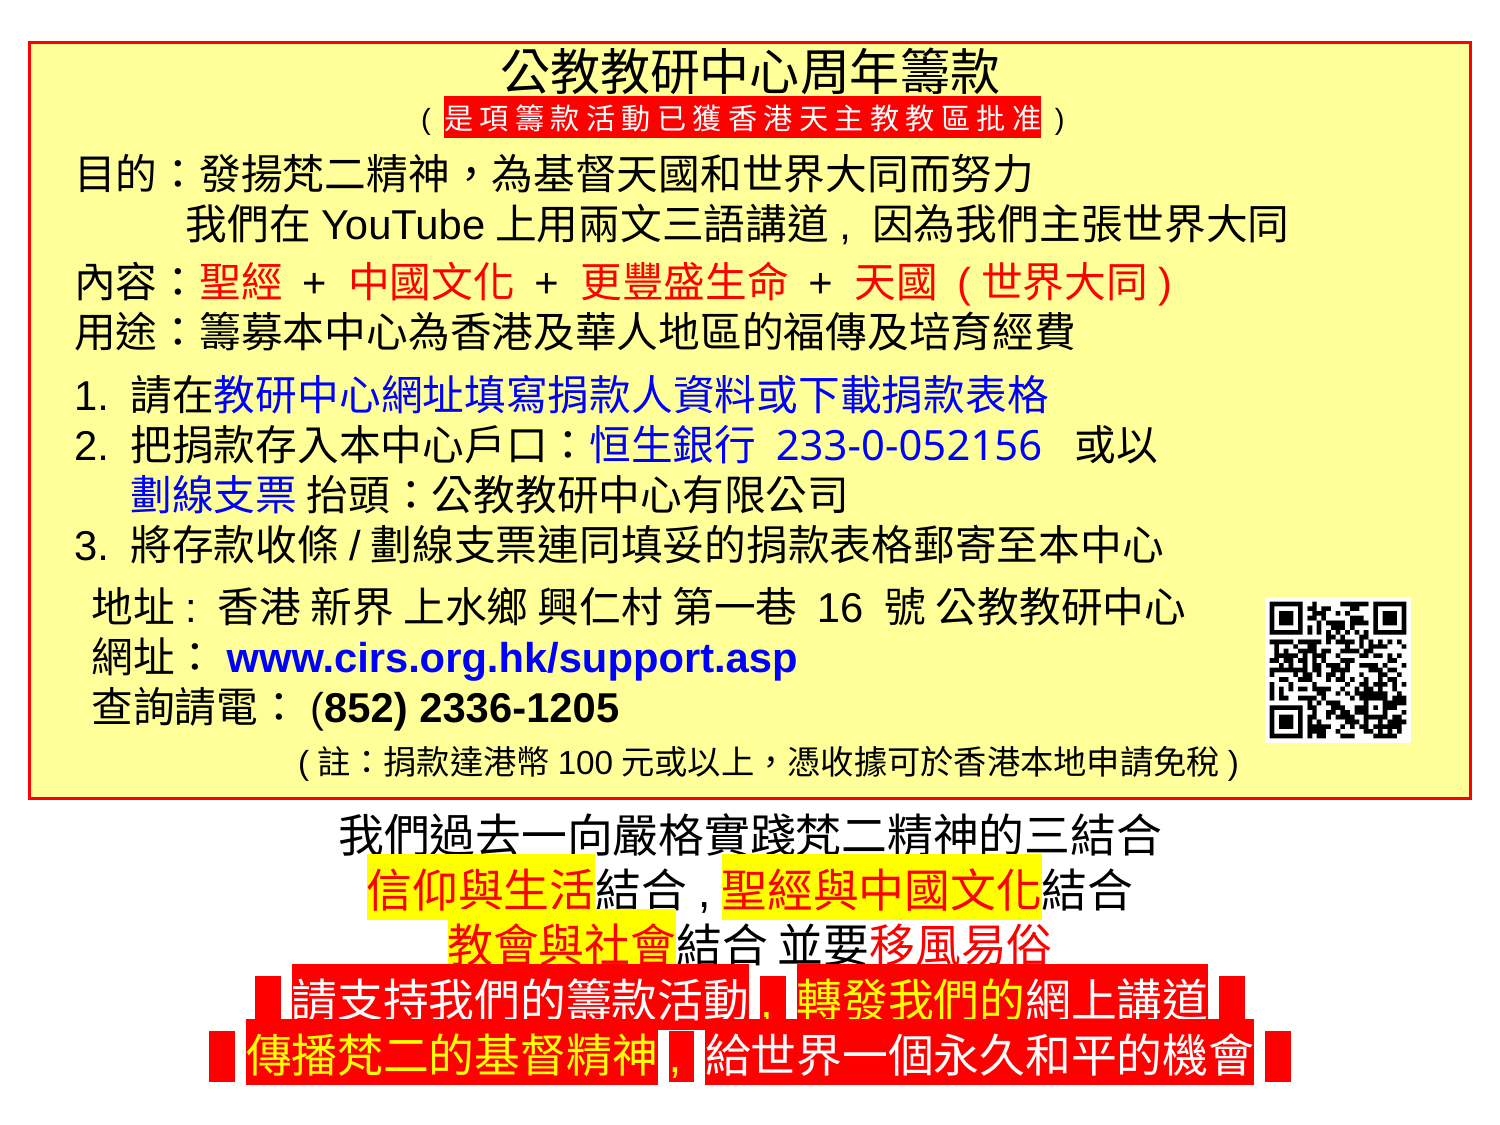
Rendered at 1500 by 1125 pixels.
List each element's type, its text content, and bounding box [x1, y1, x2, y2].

picture [1265, 597, 1411, 743]
text_box 公教教研中心周年籌款 (是項籌款活動已獲香港天主教教區批准) 目的：發揚梵二精神，為基督天國和世界大同而努力 我們在YouTube上用兩文三語講道, 因為我們主張世界大同 內容：聖經 + 中國文化 + 更豐盛生命 + 天國 (世界大同) 用途：籌募本中心為香港及華人地區的福傳及培育經費 1. 請在教研中心網址填寫捐款人資料或下載捐款表格 2. 把捐款存入本中心戶口：恒生銀行 233-0-052156 或以 劃線支票 抬頭：公教教研中心有限公司 3. 將存款收條/劃線支票連同填妥的捐款表格郵寄至本中心 地址: 香港 新界 上水鄉 興仁村 第一巷 16 號 公教教研中心 網址：www.cirs.org.hk/support.asp 查詢請電：(852) 2336-1205 (註：捐款達港幣100元或以上，憑收據可於香港本地申請免稅) 我們過去一向嚴格實踐梵二精神的三結合 信仰與生活結合,聖經與中國文化結合 教會與社會結合 並要移風易俗 1請支持我們的籌款活動, 轉發我們的網上講道1 1傳播梵二的基督精神, 給世界一個永久和平的機會1 [28, 42, 1472, 800]
